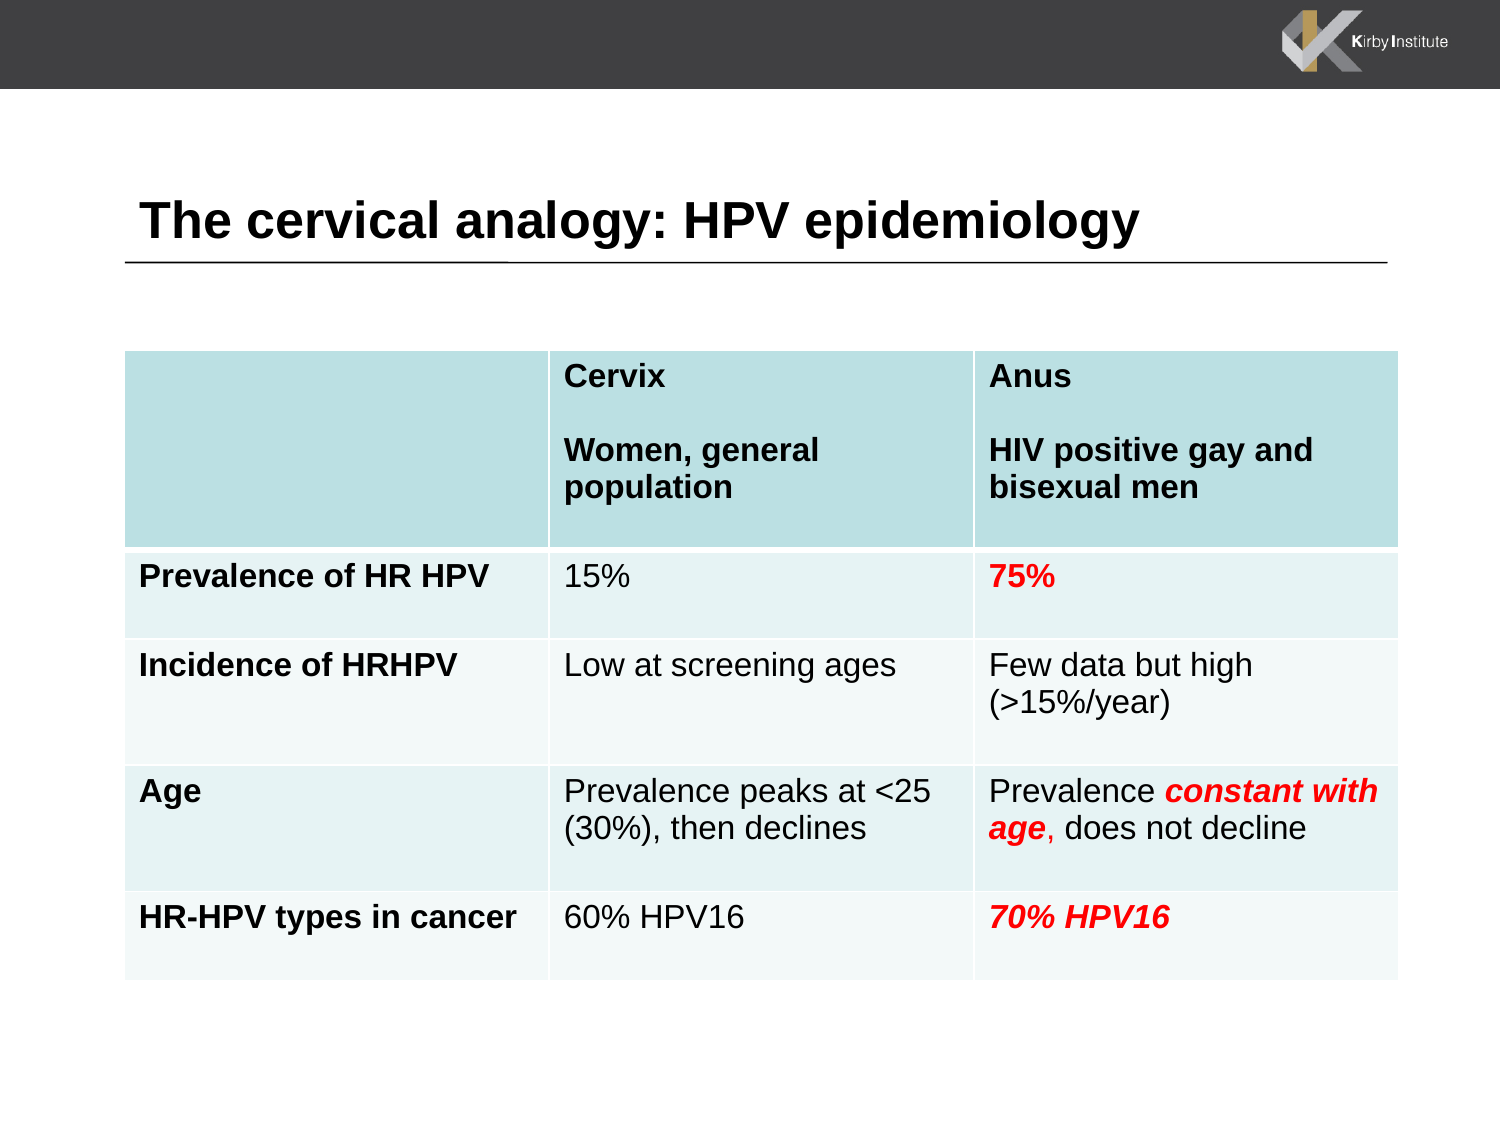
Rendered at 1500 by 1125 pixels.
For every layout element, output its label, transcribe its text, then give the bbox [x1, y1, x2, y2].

picture [0, 0, 1500, 89]
table_header Anus HIV positive gay and bisexual men [975, 351, 1398, 547]
table_cell Low at screening ages [550, 640, 973, 764]
table_cell Incidence of HRHPV [125, 640, 548, 764]
table_cell Age [125, 766, 548, 891]
table_cell 70% HPV16 [975, 892, 1398, 980]
title The cervical analogy: HPV epidemiology [125, 178, 1400, 279]
table_cell Prevalence peaks at <25 (30%), then declines [550, 766, 973, 891]
table_header Cervix Women, general population [550, 351, 973, 547]
table_cell 75% [975, 553, 1398, 638]
table_cell Few data but high (>15%/year) [975, 640, 1398, 764]
table_cell Prevalence of HR HPV [125, 553, 548, 638]
table_cell Prevalence constant with age, does not decline [975, 766, 1398, 891]
table_cell HR-HPV types in cancer [125, 892, 548, 980]
table_header [125, 351, 548, 547]
table_cell 60% HPV16 [550, 892, 973, 980]
table_cell 15% [550, 553, 973, 638]
